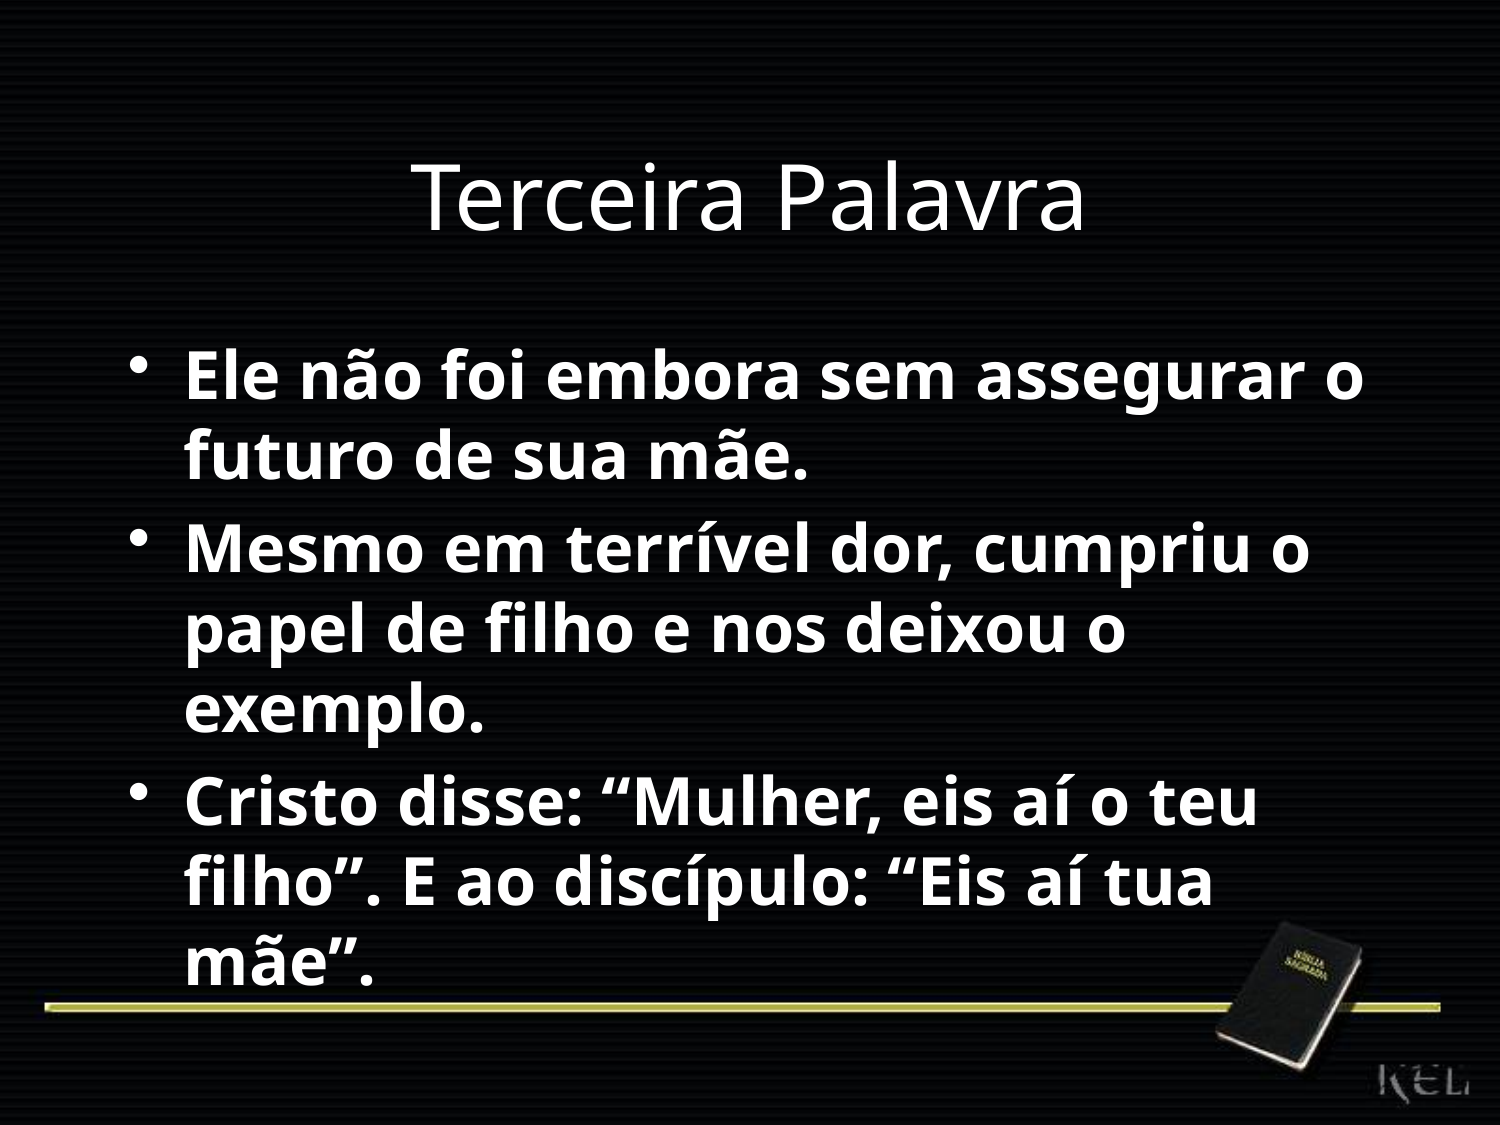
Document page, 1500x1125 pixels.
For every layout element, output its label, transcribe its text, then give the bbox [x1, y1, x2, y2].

list Ele não foi embora sem assegurar o futuro de sua mãe. Mesmo em terrível dor, cumpriu o papel de filho e nos deixou o exemplo. Cristo disse: “Mulher, eis aí o teu filho”. E ao discípulo: “Eis aí tua mãe”. [112, 324, 1388, 1000]
title Terceira Palavra [112, 99, 1388, 288]
picture [0, 0, 1500, 1125]
